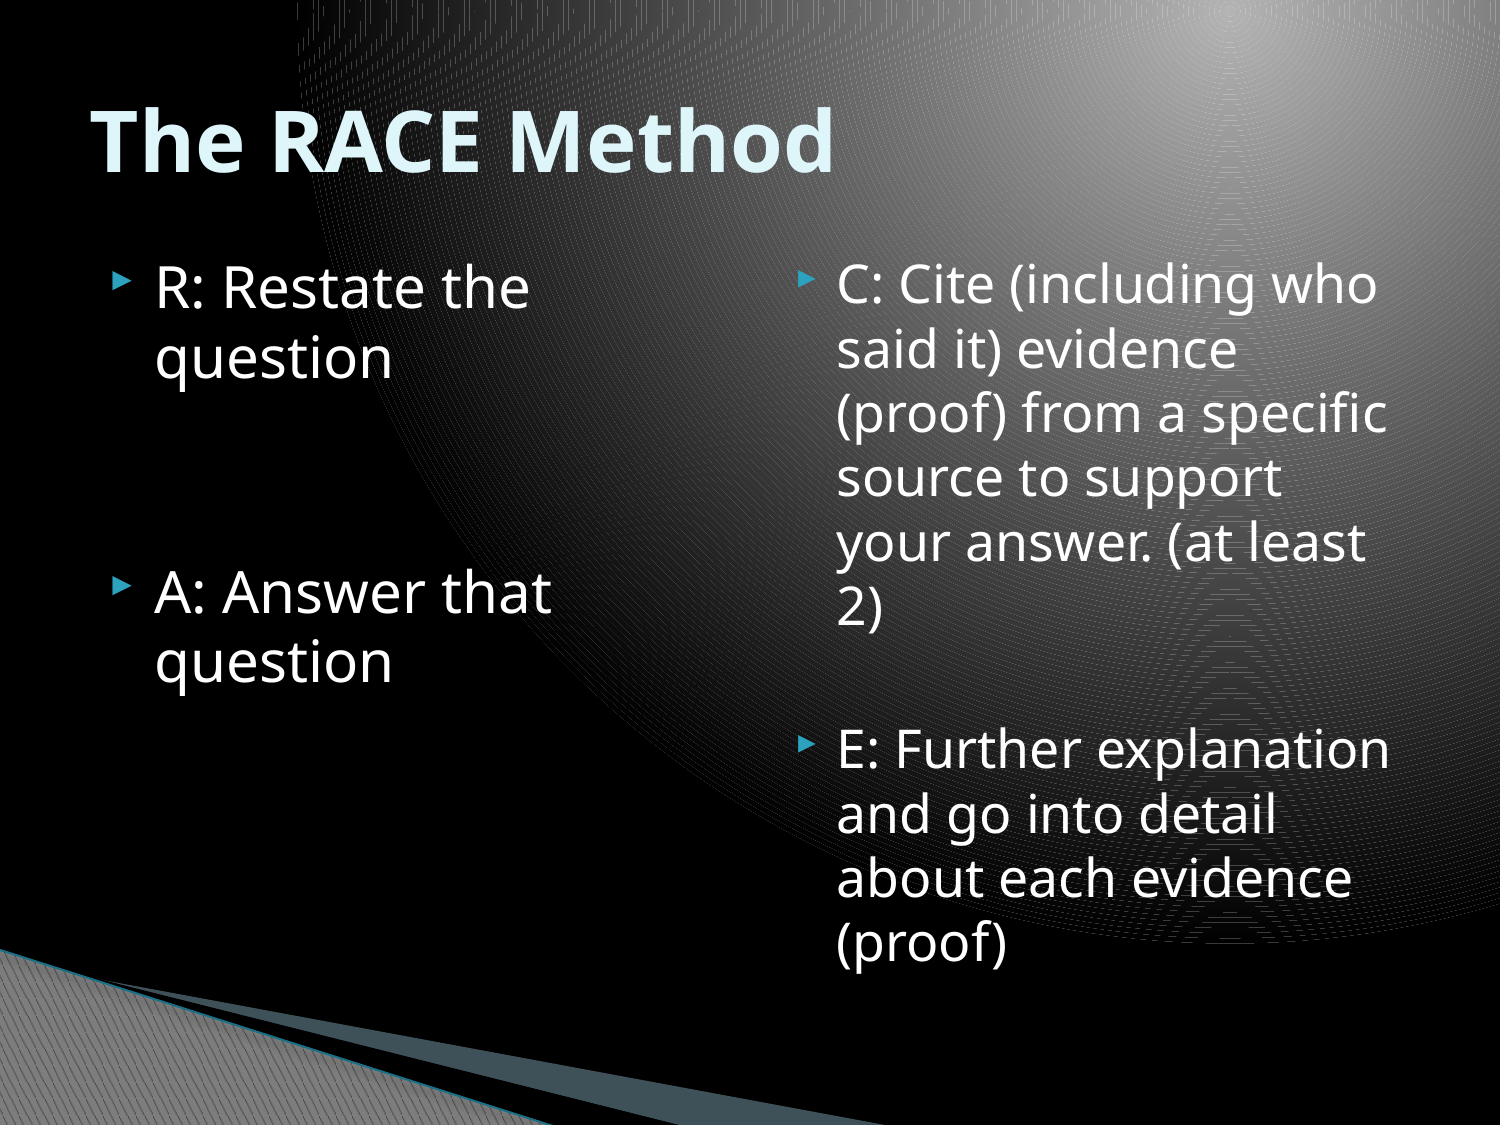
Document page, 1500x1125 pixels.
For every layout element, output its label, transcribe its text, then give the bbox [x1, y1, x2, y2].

list C: Cite (including who said it) evidence (proof) from a specific source to support your answer. (at least 2) E: Further explanation and go into detail about each evidence (proof) [762, 243, 1425, 986]
list R: Restate the question A: Answer that question [75, 243, 738, 986]
title The RACE Method [75, 45, 1425, 233]
picture [0, 952, 543, 1125]
